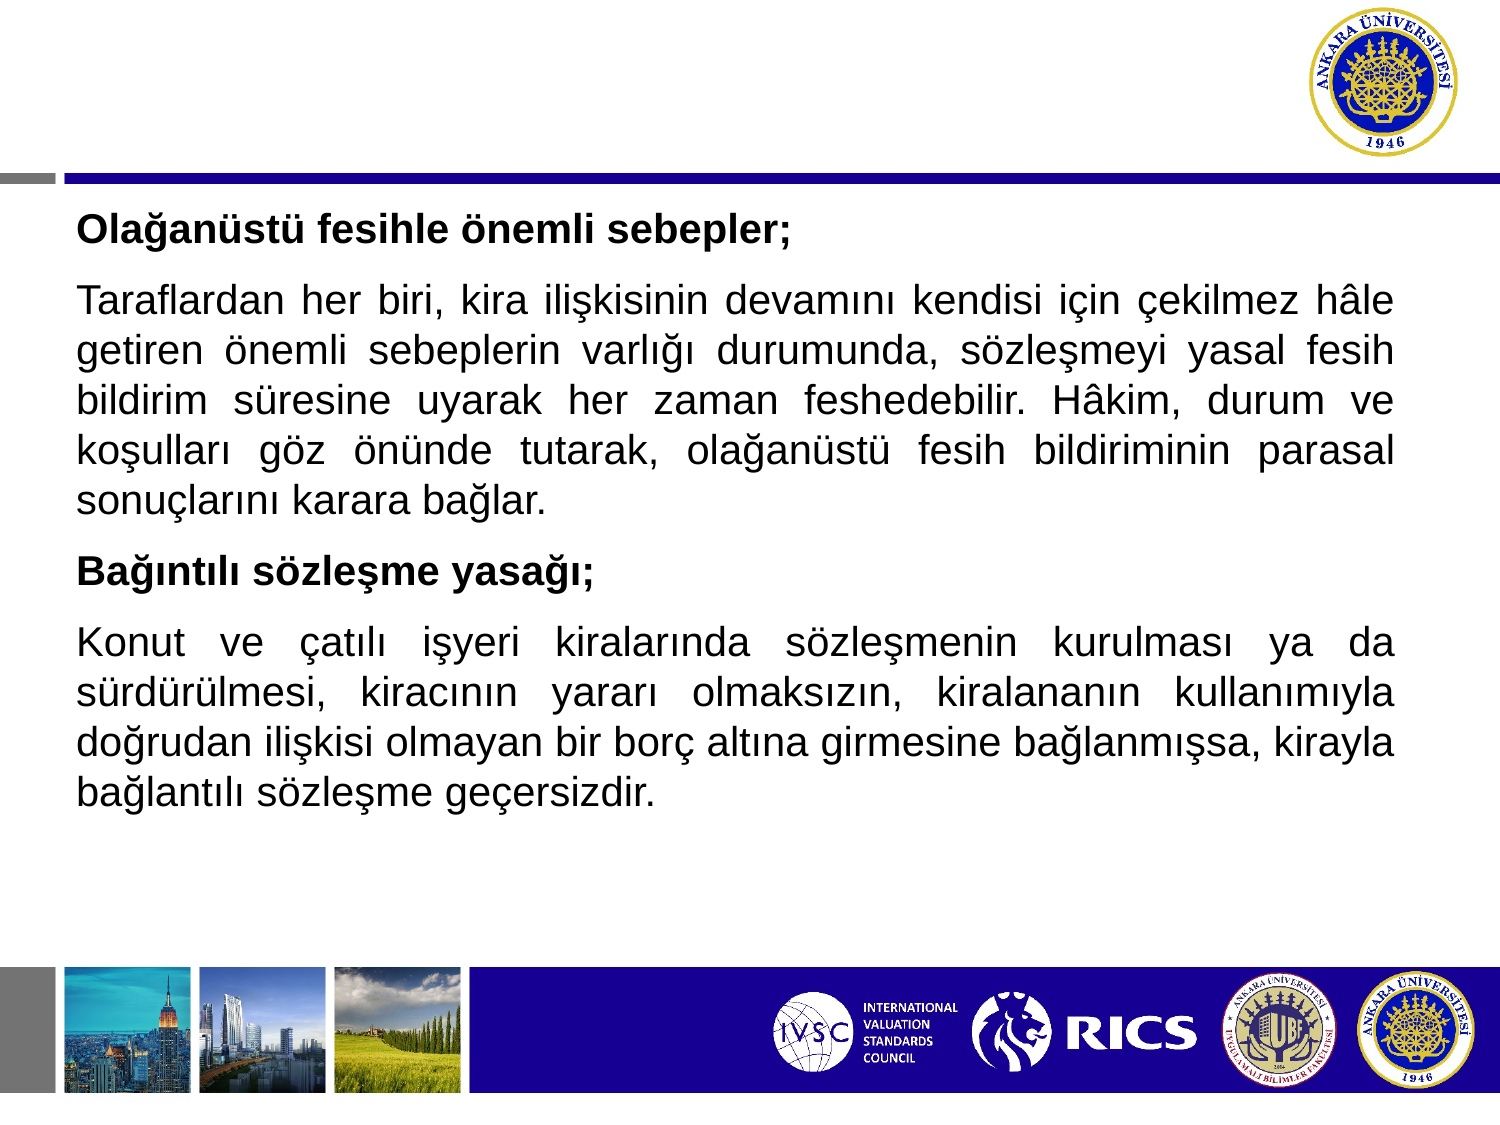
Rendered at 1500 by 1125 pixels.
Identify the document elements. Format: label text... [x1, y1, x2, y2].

list Olağanüstü fesihle önemli sebepler; Taraflardan her biri, kira ilişkisinin devamını kendisi için çekilmez hâle getiren önemli sebeplerin varlığı durumunda, sözleşmeyi yasal fesih bildirim süresine uyarak her zaman feshedebilir. Hâkim, durum ve koşulları göz önünde tutarak, olağanüstü fesih bildiriminin parasal sonuçlarını karara bağlar. Bağıntılı sözleşme yasağı; Konut ve çatılı işyeri kiralarında sözleşmenin kurulması ya da sürdürülmesi, kiracının yararı olmaksızın, kiralananın kullanımıyla doğrudan ilişkisi olmayan bir borç altına girmesine bağlanmışsa, kirayla bağlantılı sözleşme geçersizdir. [75, 201, 1396, 945]
picture [0, 0, 1500, 1125]
